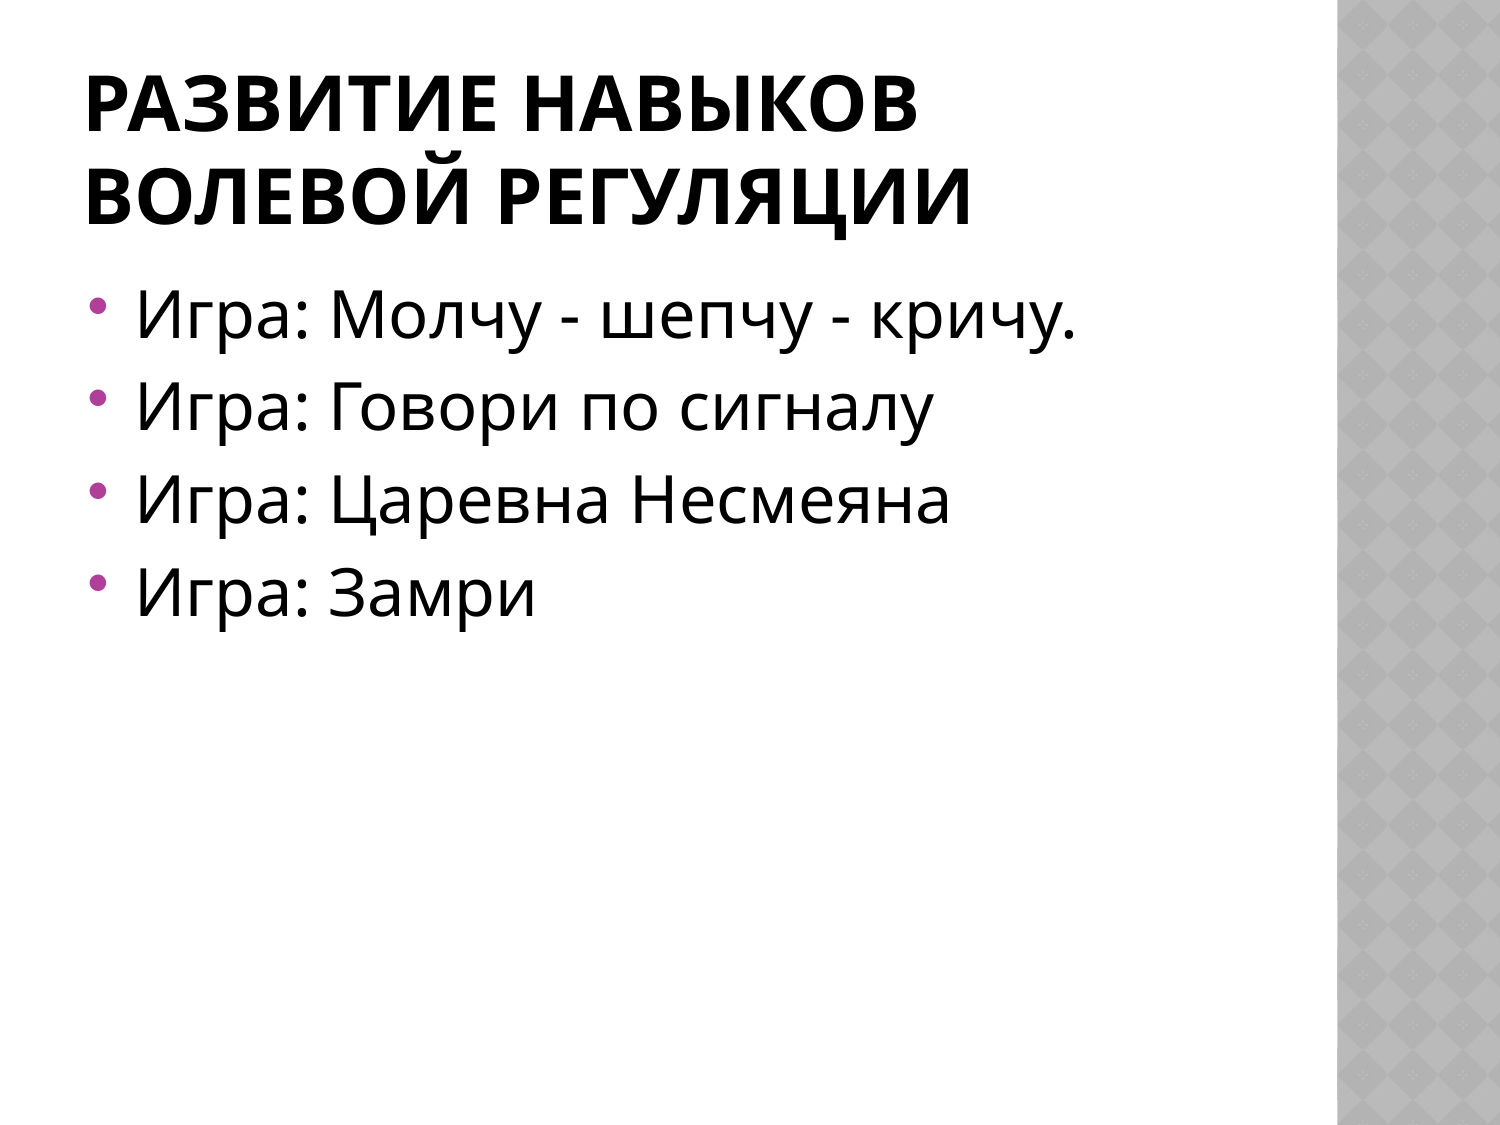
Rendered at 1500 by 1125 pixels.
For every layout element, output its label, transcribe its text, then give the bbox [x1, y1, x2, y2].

title развитие навыков волевой регуляции [75, 52, 1263, 240]
list Игра: Молчу - шепчу - кричу. Игра: Говори по сигналу Игра: Царевна Несмеяна Игра: Замри [75, 264, 1263, 1059]
